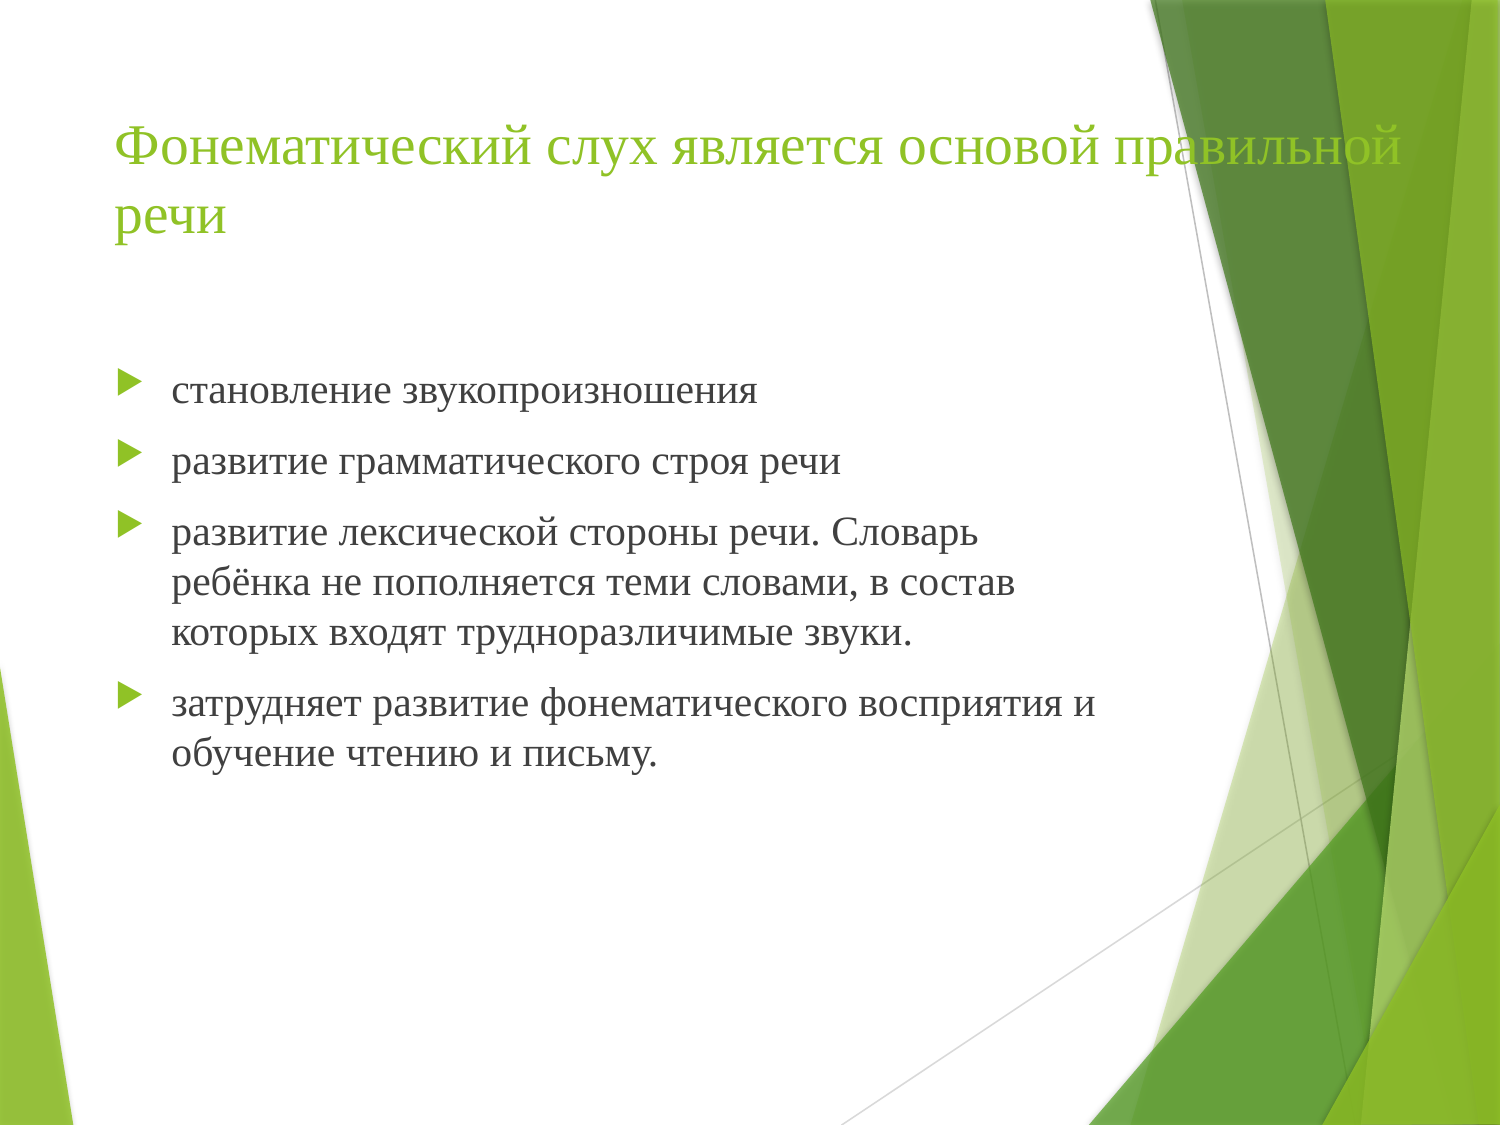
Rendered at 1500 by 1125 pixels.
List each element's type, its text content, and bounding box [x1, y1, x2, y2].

title Фонематический слух является основой правильной речи [99, 99, 1483, 317]
list становление звукопроизношения развитие грамматического строя речи развитие лексической стороны речи. Словарь ребёнка не пополняется теми словами, в состав которых входят трудноразличимые звуки. затрудняет развитие фонематического восприятия и обучение чтению и письму. [99, 354, 1142, 992]
